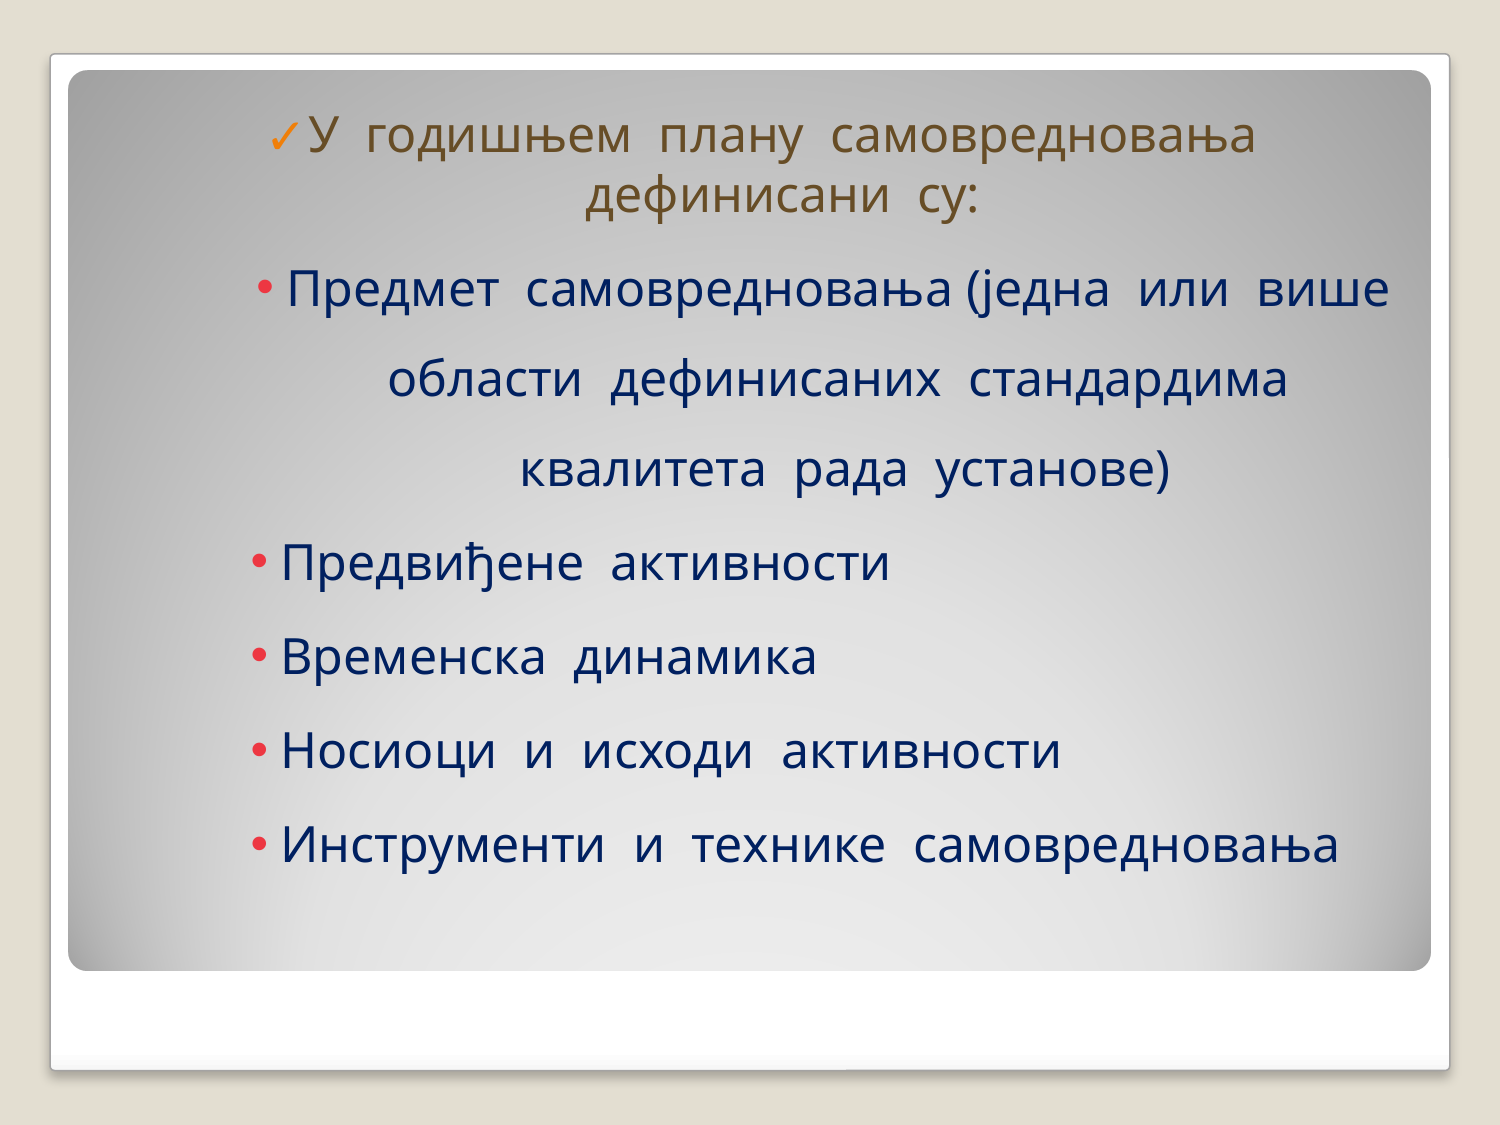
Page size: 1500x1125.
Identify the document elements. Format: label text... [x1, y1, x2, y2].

list У годишњем плану самовредновања дефинисани су: Предмет самовредновања (једна или више области дефинисаних стандардима квалитета рада установе) Предвиђене активности Временска динамика Носиоци и исходи активности Инструменти и технике самовредновањa [82, 86, 1426, 941]
picture [67, 69, 1432, 972]
